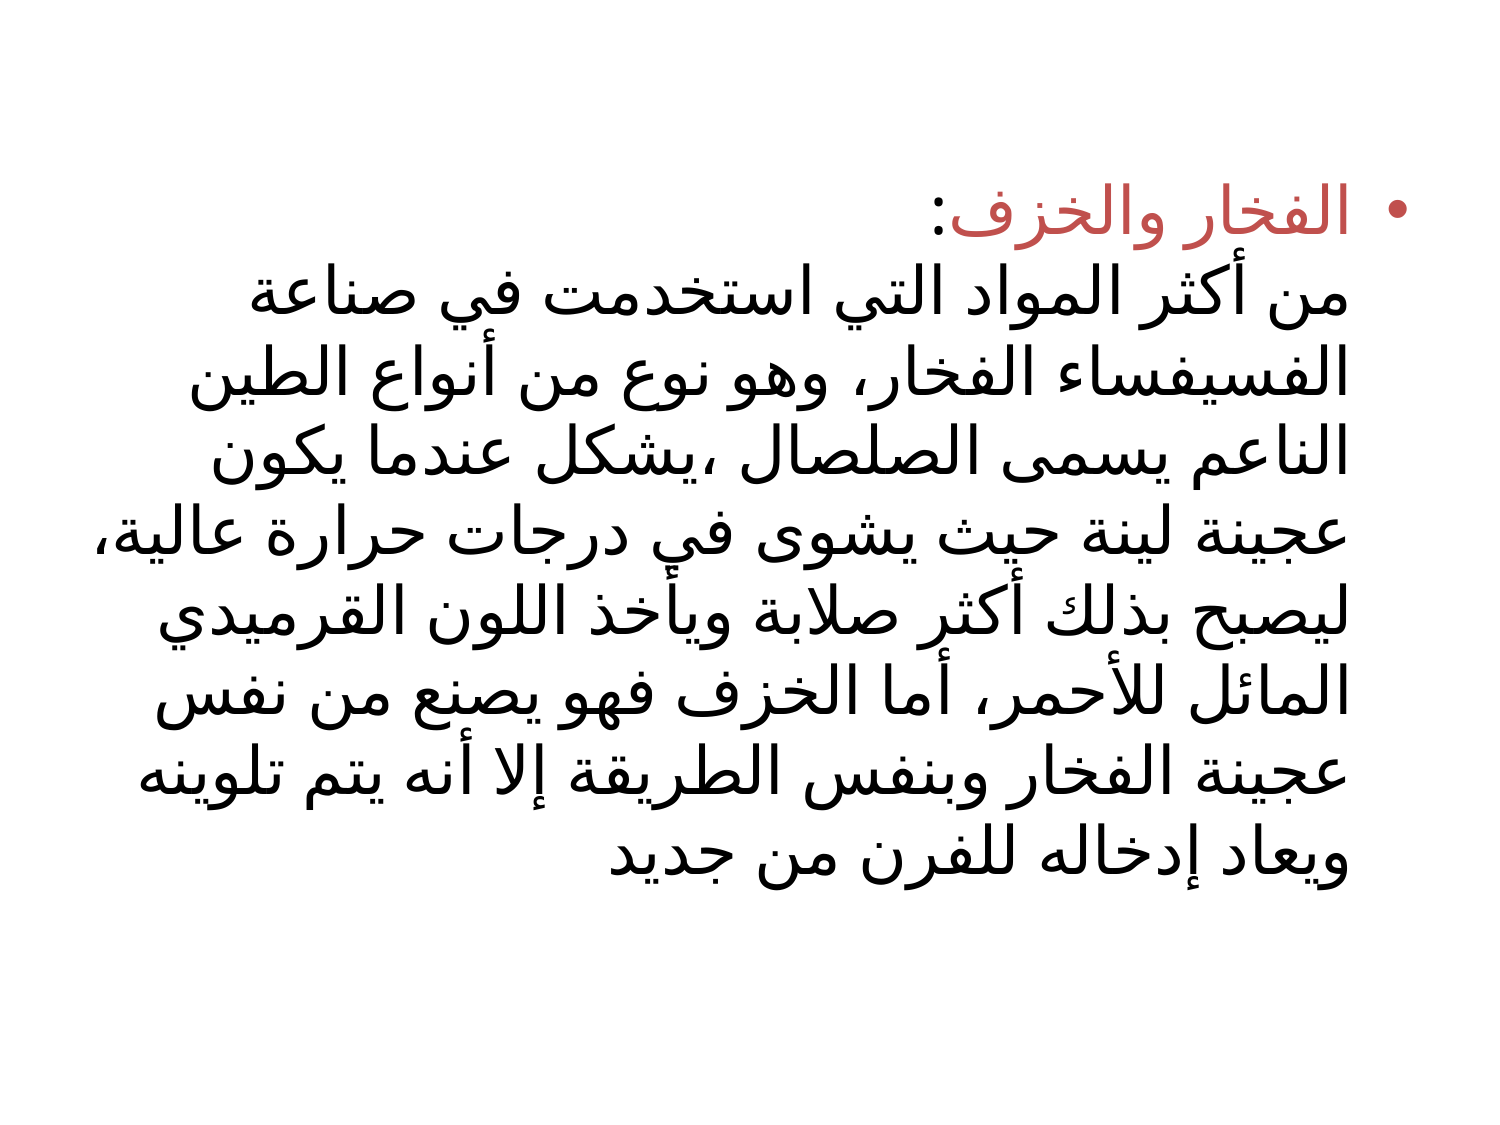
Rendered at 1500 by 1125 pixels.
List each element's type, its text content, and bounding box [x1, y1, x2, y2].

list الفخار والخزف: من أكثر المواد التي استخدمت في صناعة الفسيفساء الفخار، وهو نوع من أنواع الطين الناعم يسمى الصلصال ،يشكل عندما يكون عجينة لينة حيث يشوى في درجات حرارة عالية، ليصبح بذلك أكثر صلابة ويأخذ اللون القرميدي المائل للأحمر، أما الخزف فهو يصنع من نفس عجينة الفخار وبنفس الطريقة إلا أنه يتم تلوينه ويعاد إدخاله للفرن من جديد [75, 160, 1425, 1005]
